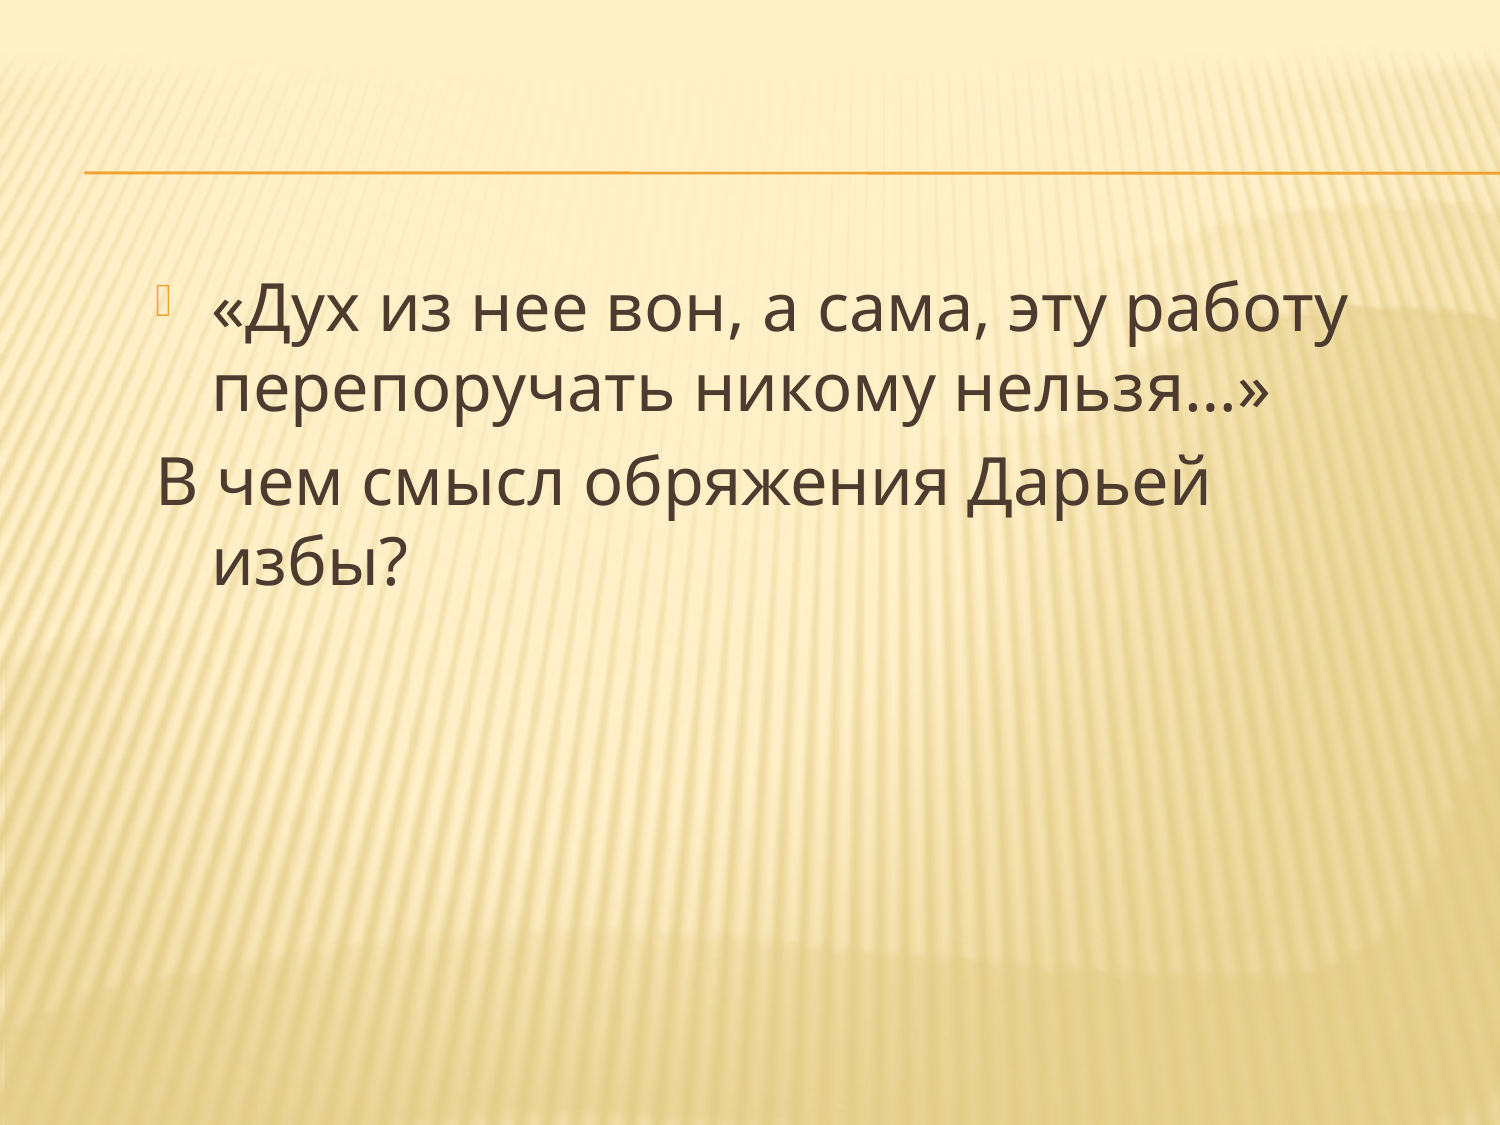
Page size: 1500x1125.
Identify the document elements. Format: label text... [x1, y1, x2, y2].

list «Дух из нее вон, а сама, эту работу перепоручать никому нельзя…» В чем смысл обряжения Дарьей избы? [140, 257, 1425, 1005]
